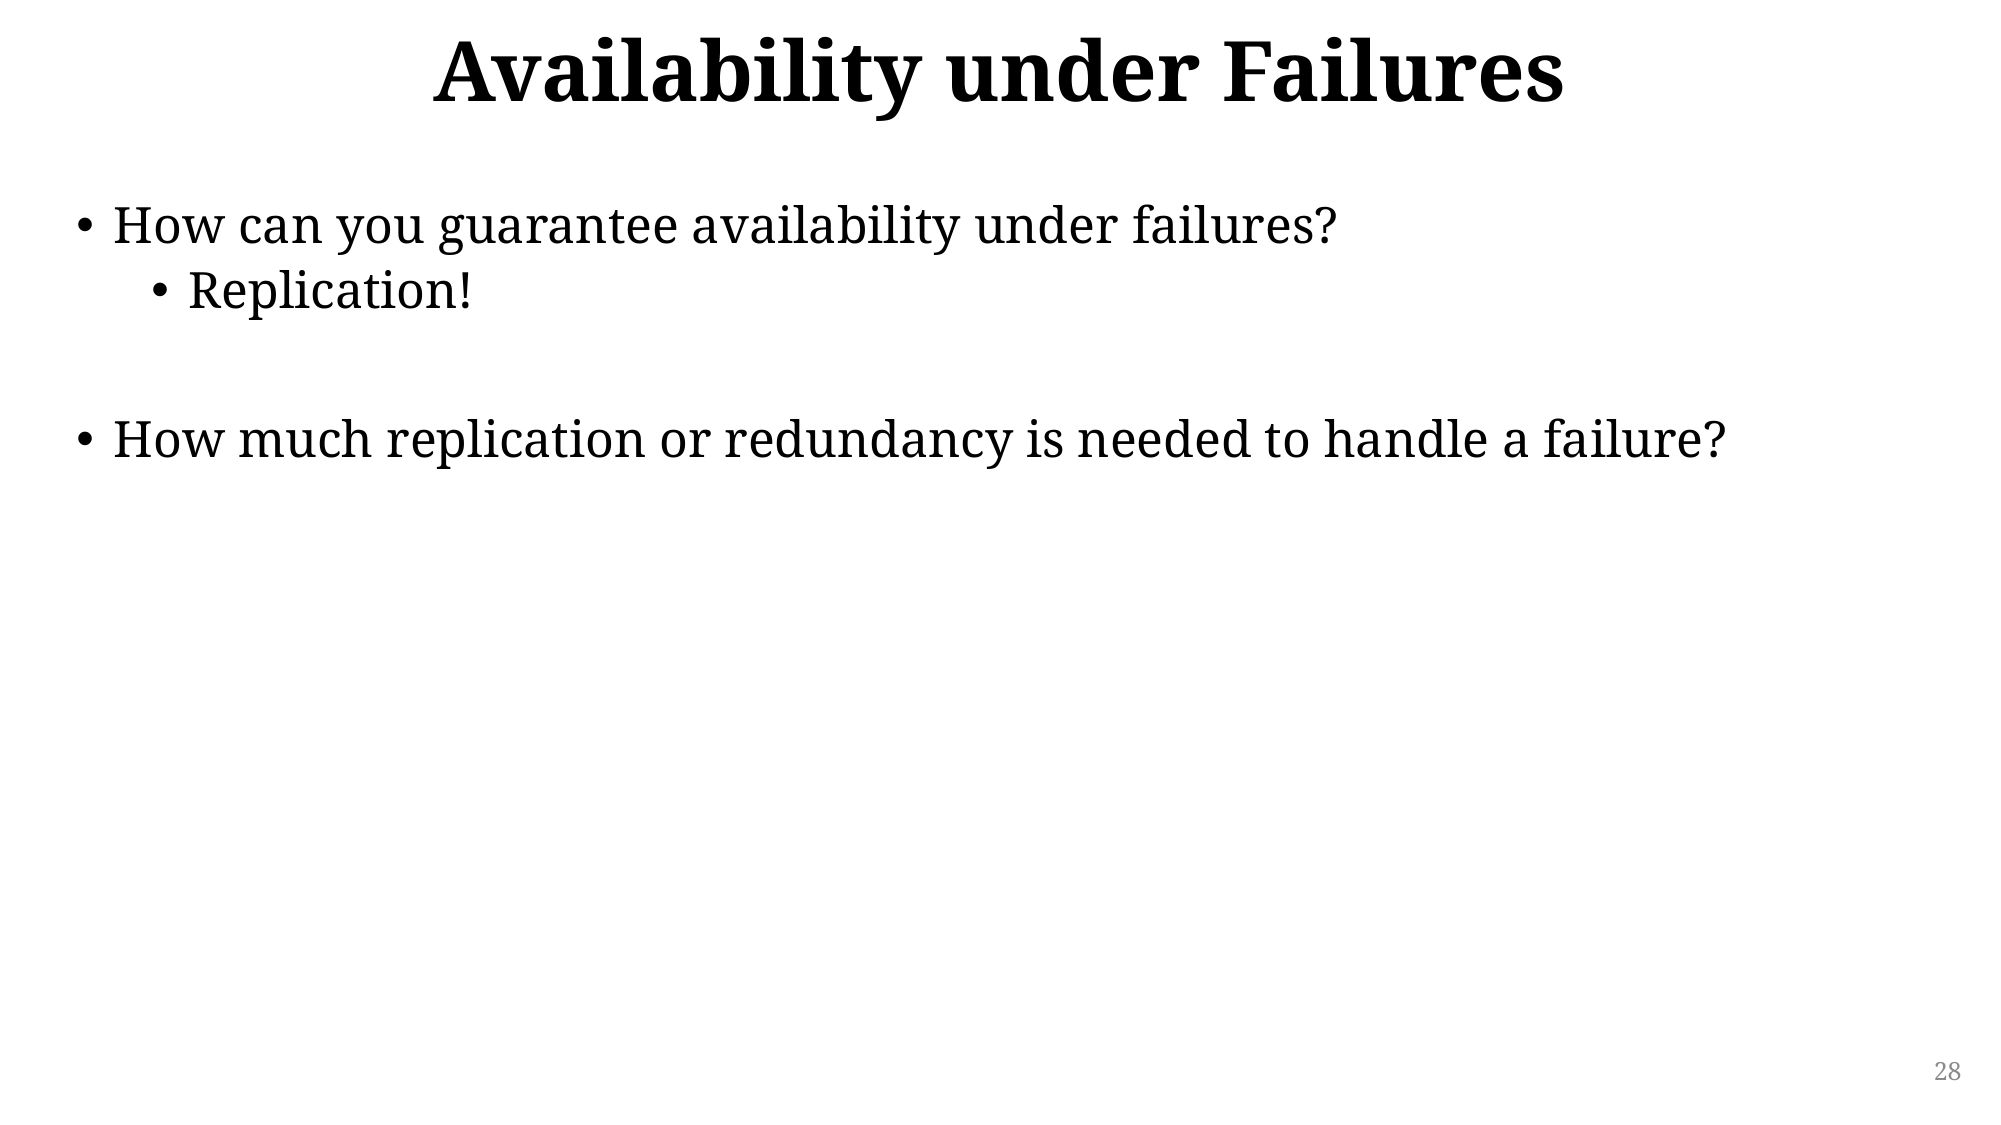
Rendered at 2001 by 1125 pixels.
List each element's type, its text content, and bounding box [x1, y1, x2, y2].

title Availability under Failures [137, 0, 1863, 149]
list How can you guarantee availability under failures? Replication! How much replication or redundancy is needed to handle a failure? [61, 193, 2000, 1103]
